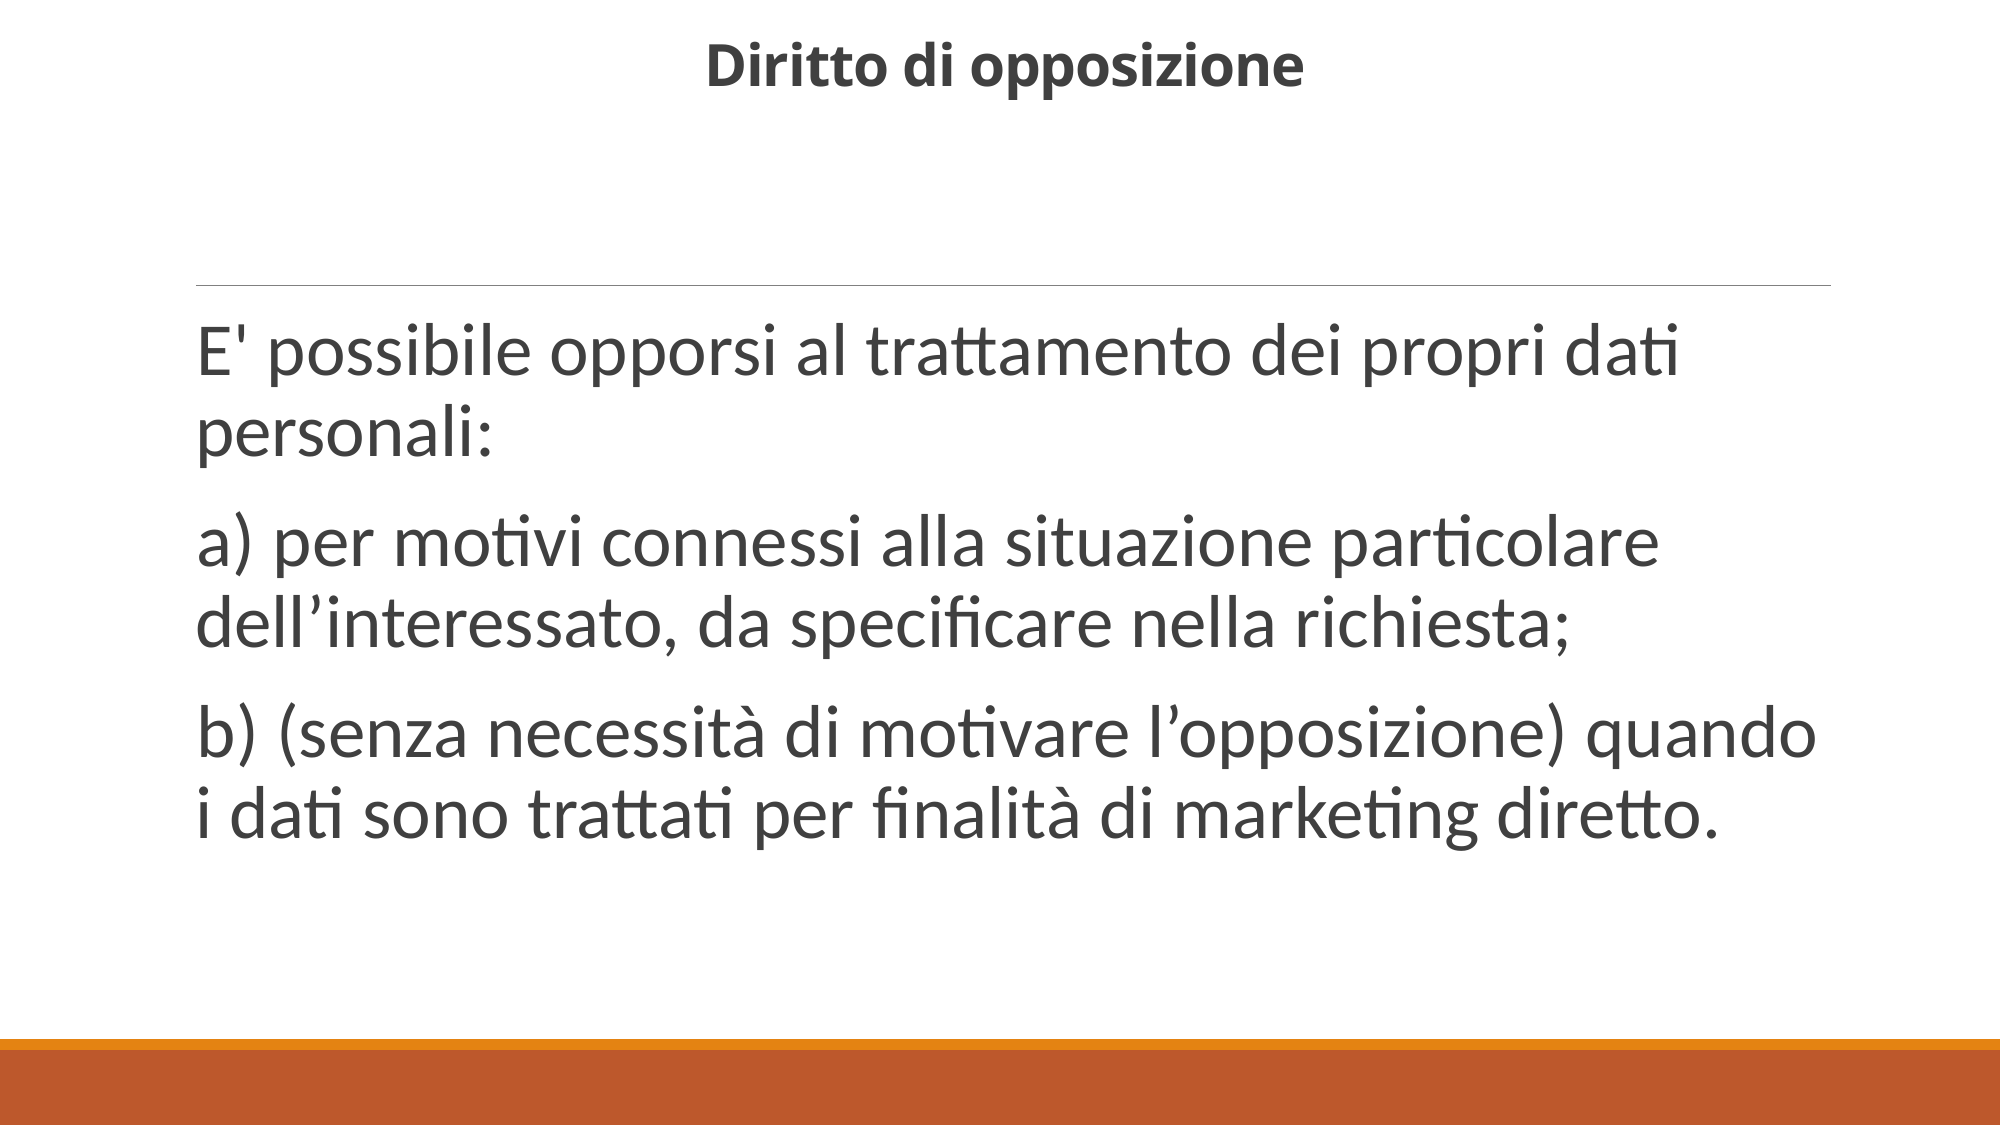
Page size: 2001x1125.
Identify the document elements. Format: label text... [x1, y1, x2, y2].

list E' possibile opporsi al trattamento dei propri dati personali: a) per motivi connessi alla situazione particolare dell’interessato, da specificare nella richiesta; b) (senza necessità di motivare l’opposizione) quando i dati sono trattati per finalità di marketing diretto. [180, 302, 1830, 963]
title Diritto di opposizione [180, 47, 1830, 227]
